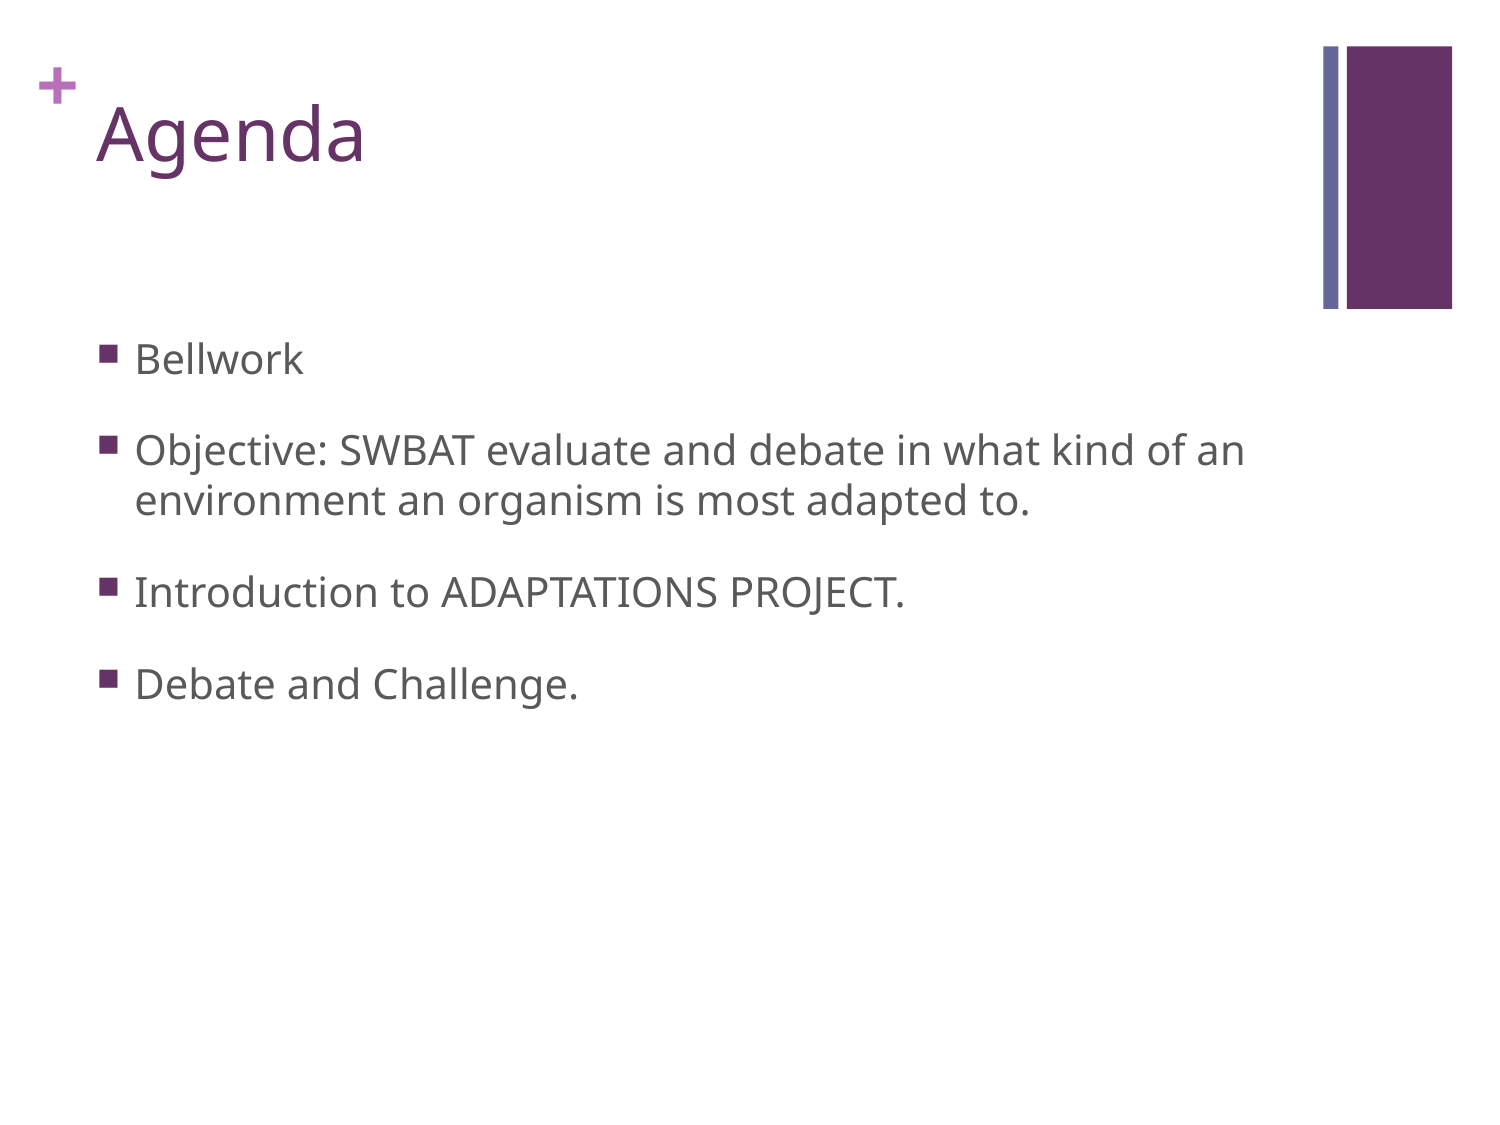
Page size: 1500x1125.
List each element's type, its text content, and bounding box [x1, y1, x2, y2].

title Agenda [81, 79, 1322, 263]
list Bellwork Objective: SWBAT evaluate and debate in what kind of an environment an organism is most adapted to. Introduction to ADAPTATIONS PROJECT. Debate and Challenge. [81, 324, 1322, 1005]
